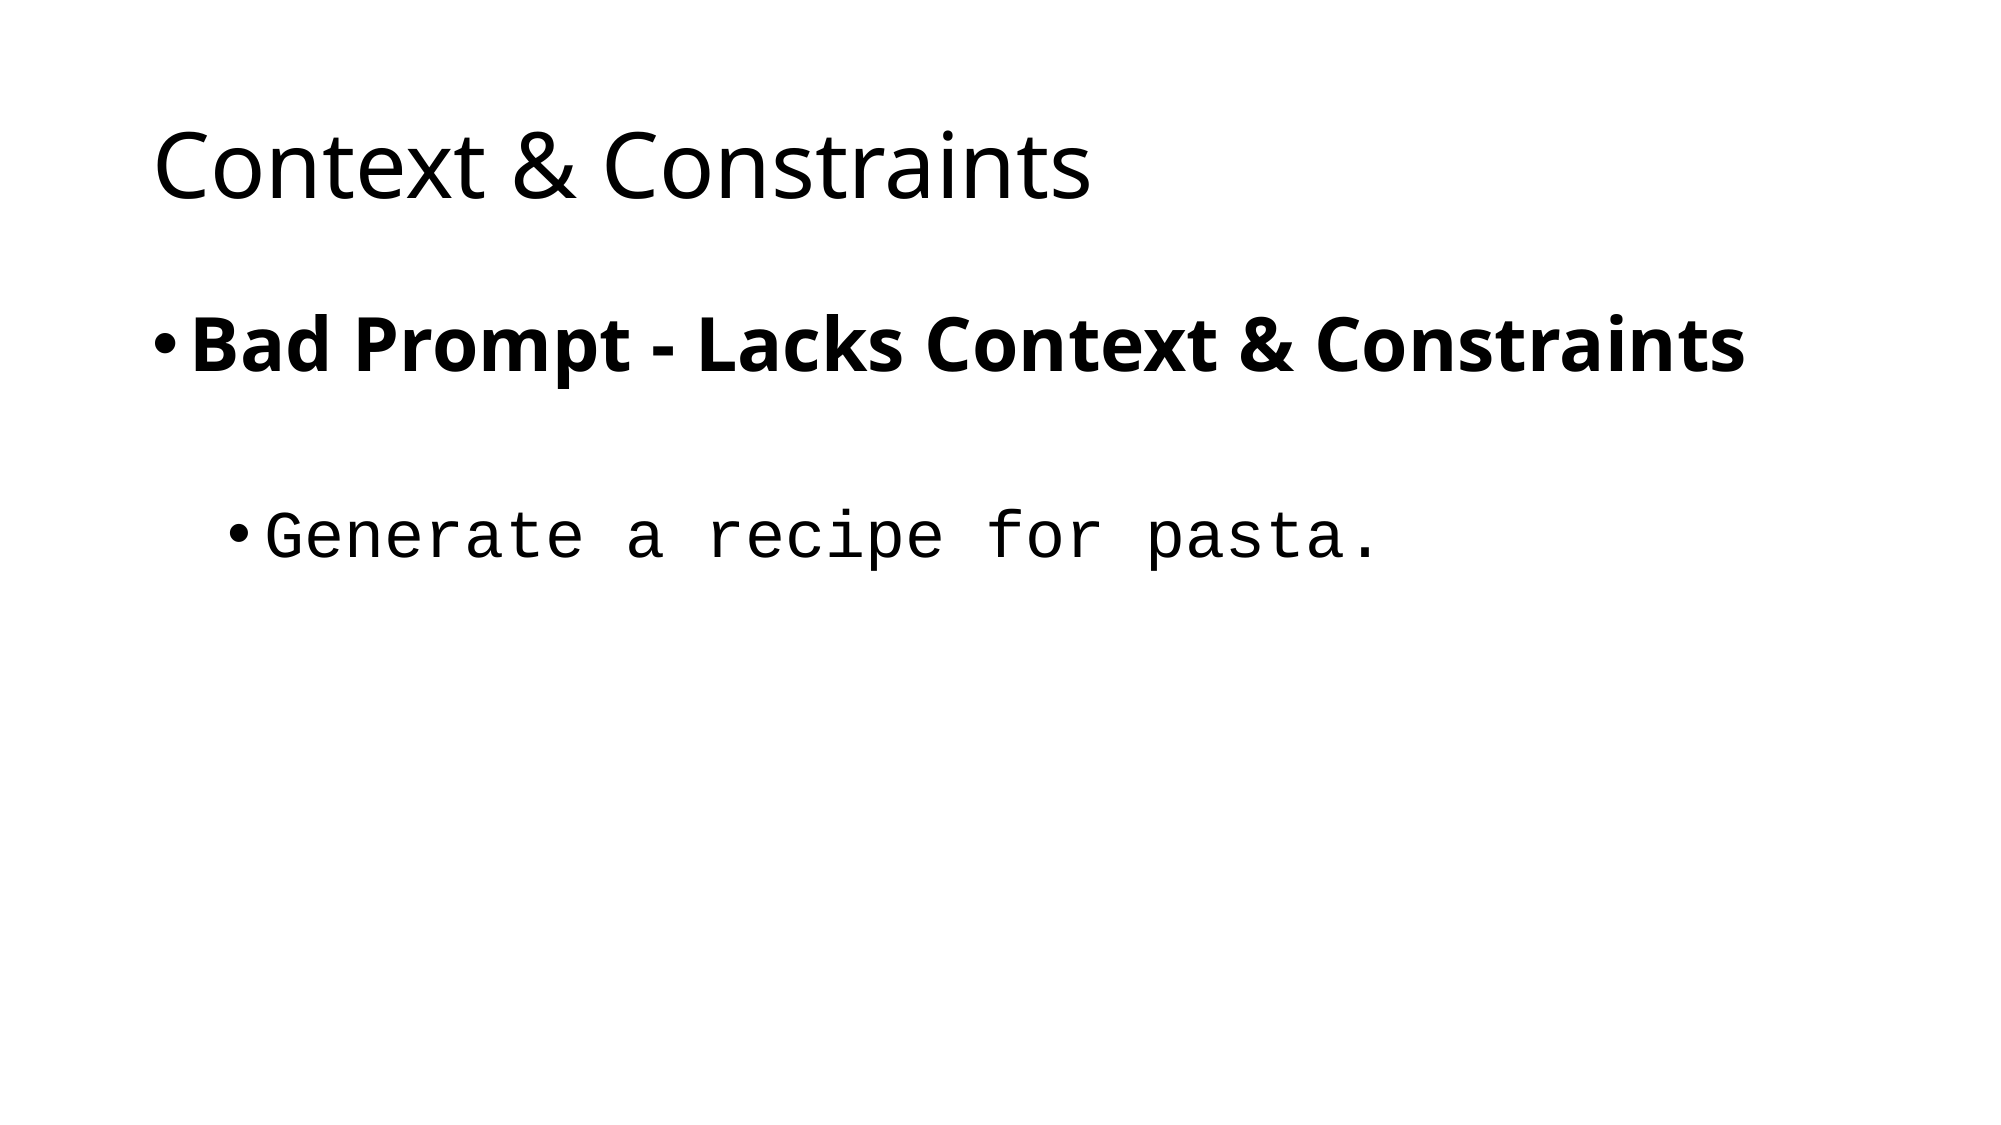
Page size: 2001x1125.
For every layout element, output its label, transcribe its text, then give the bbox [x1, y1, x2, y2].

title Context & Constraints [137, 59, 1863, 278]
list Bad Prompt - Lacks Context & Constraints Generate a recipe for pasta. [137, 299, 1863, 1014]
